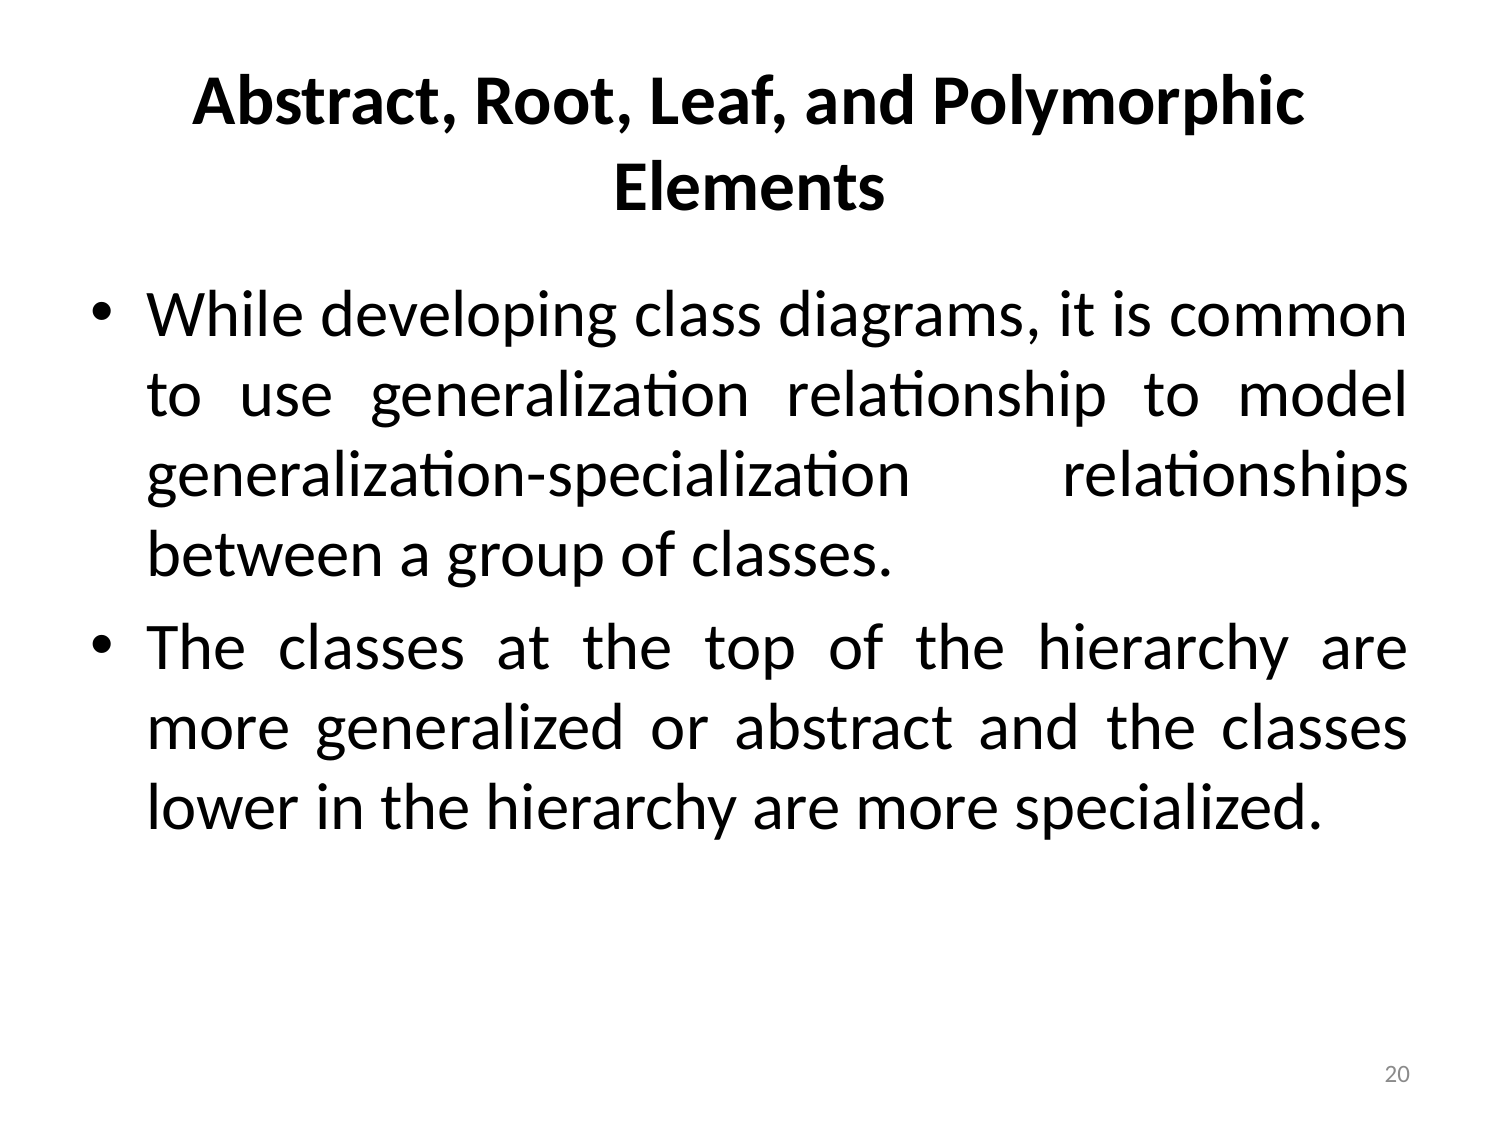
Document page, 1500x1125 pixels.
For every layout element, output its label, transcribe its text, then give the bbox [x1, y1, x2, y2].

slide_number 20 [1074, 1042, 1425, 1103]
list While developing class diagrams, it is common to use generalization relationship to model generalization-specialization relationships between a group of classes. The classes at the top of the hierarchy are more generalized or abstract and the classes lower in the hierarchy are more specialized. [75, 262, 1425, 1005]
title Abstract, Root, Leaf, and Polymorphic Elements [75, 45, 1425, 233]
